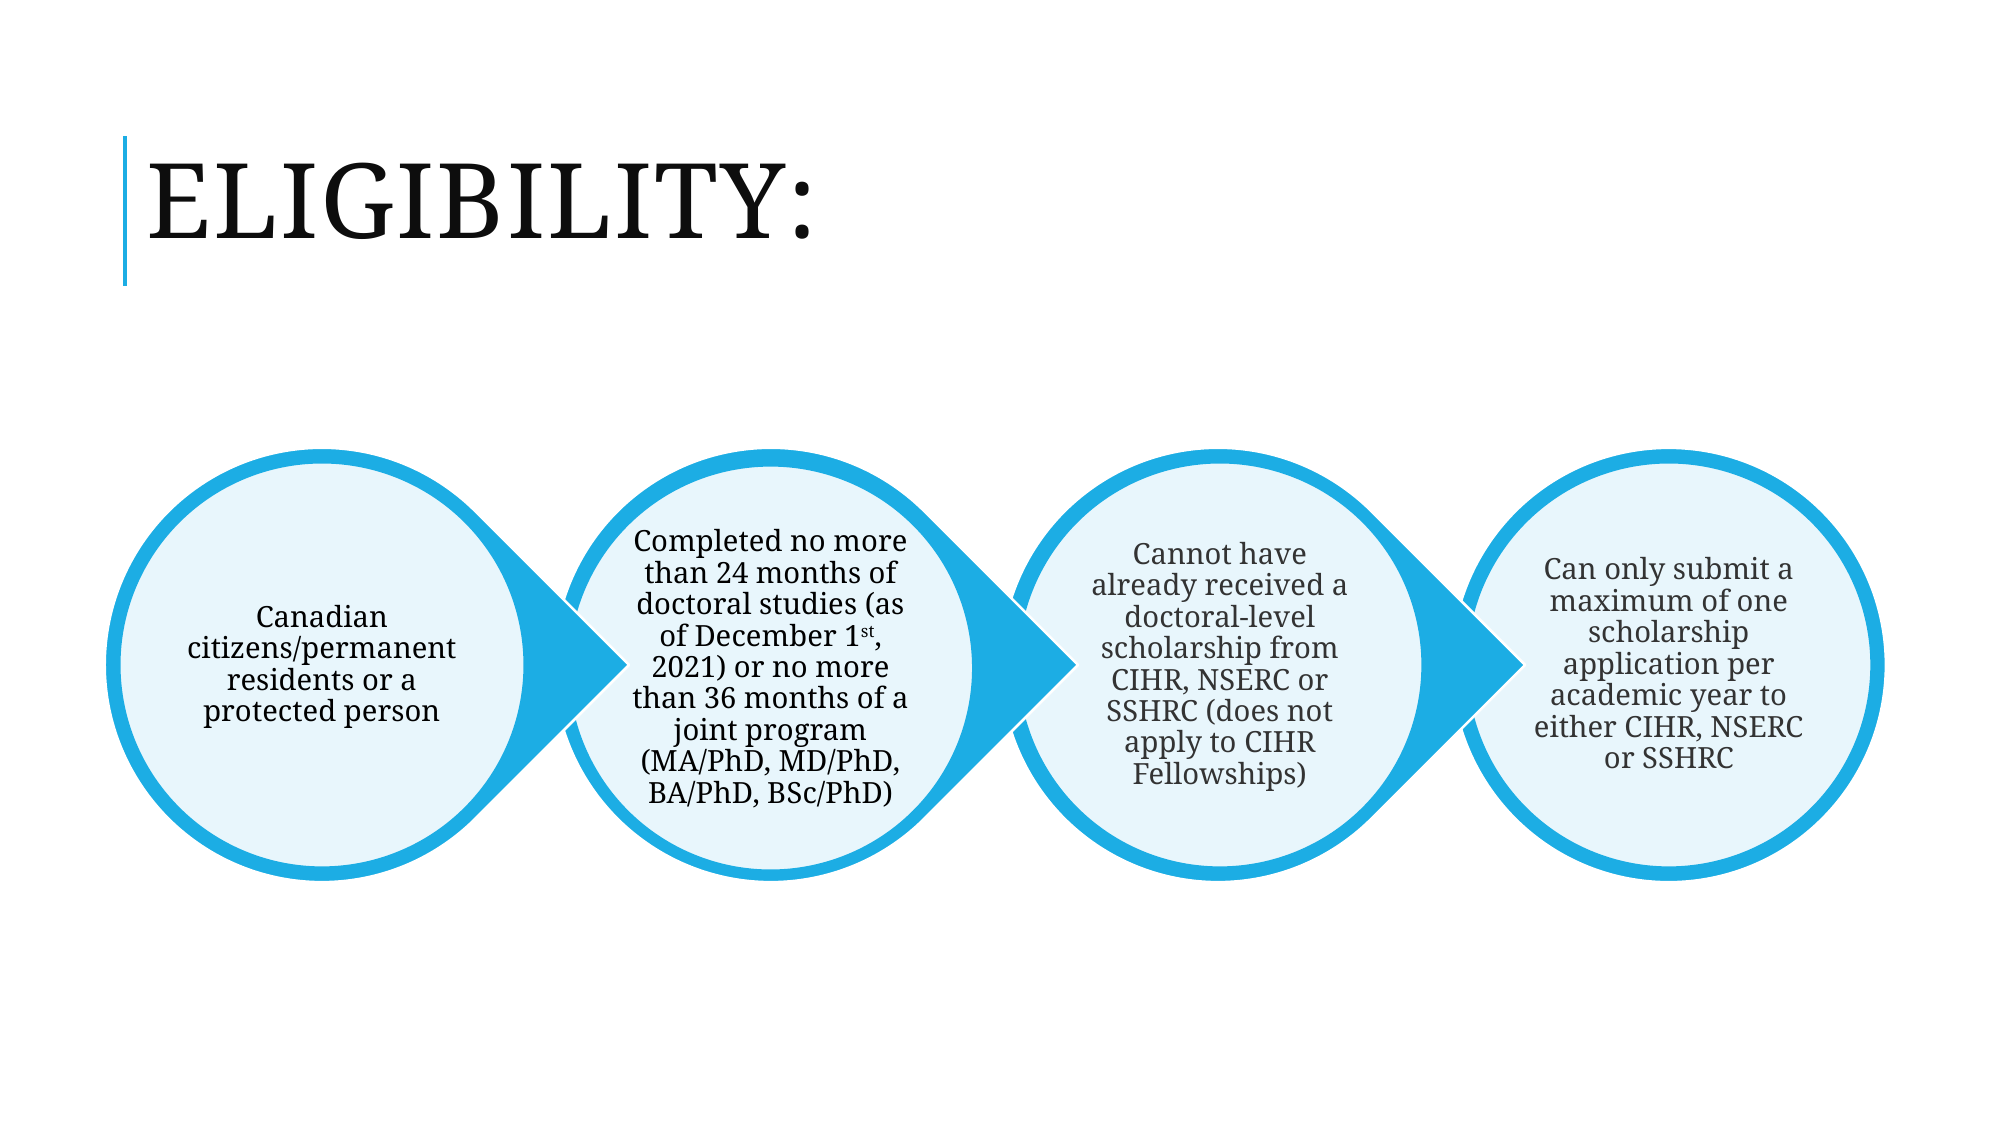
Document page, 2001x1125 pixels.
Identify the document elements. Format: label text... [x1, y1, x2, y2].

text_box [0, 255, 1901, 1075]
text_box Eligibility: [130, 100, 1542, 250]
